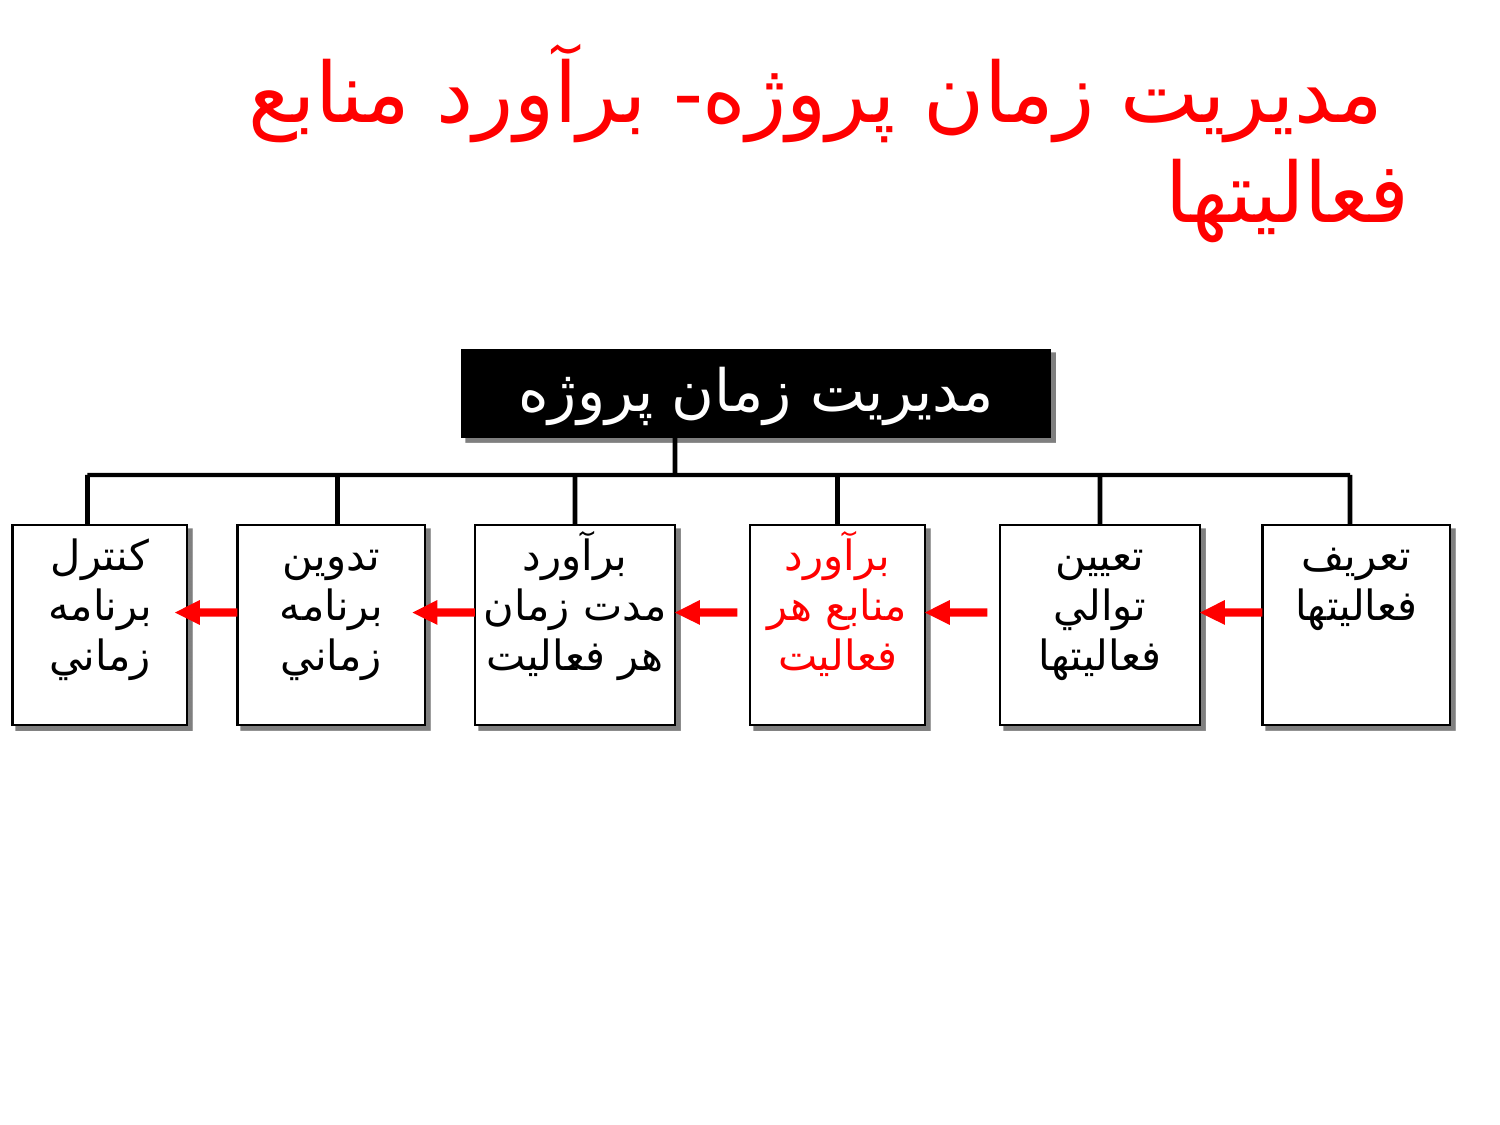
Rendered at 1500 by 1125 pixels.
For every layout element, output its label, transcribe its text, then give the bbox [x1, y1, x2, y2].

text_box برآورد منابع هر فعاليت [750, 525, 925, 725]
text_box مديريت زمان پروژه [462, 349, 1050, 438]
title مديريت زمان پروژه- برآورد منابع فعاليتها [74, 44, 1426, 233]
text_box [412, 606, 475, 619]
text_box [924, 606, 988, 619]
text_box تعيين توالي فعاليتها [999, 525, 1200, 725]
text_box [675, 606, 738, 619]
text_box کنترل برنامه زماني [12, 525, 188, 725]
text_box [1200, 606, 1263, 619]
text_box تدوين برنامه زماني [237, 525, 425, 725]
text_box [174, 606, 238, 619]
text_box تعريف فعاليتها [1262, 525, 1450, 725]
text_box برآورد مدت زمان هر فعاليت [474, 525, 675, 725]
